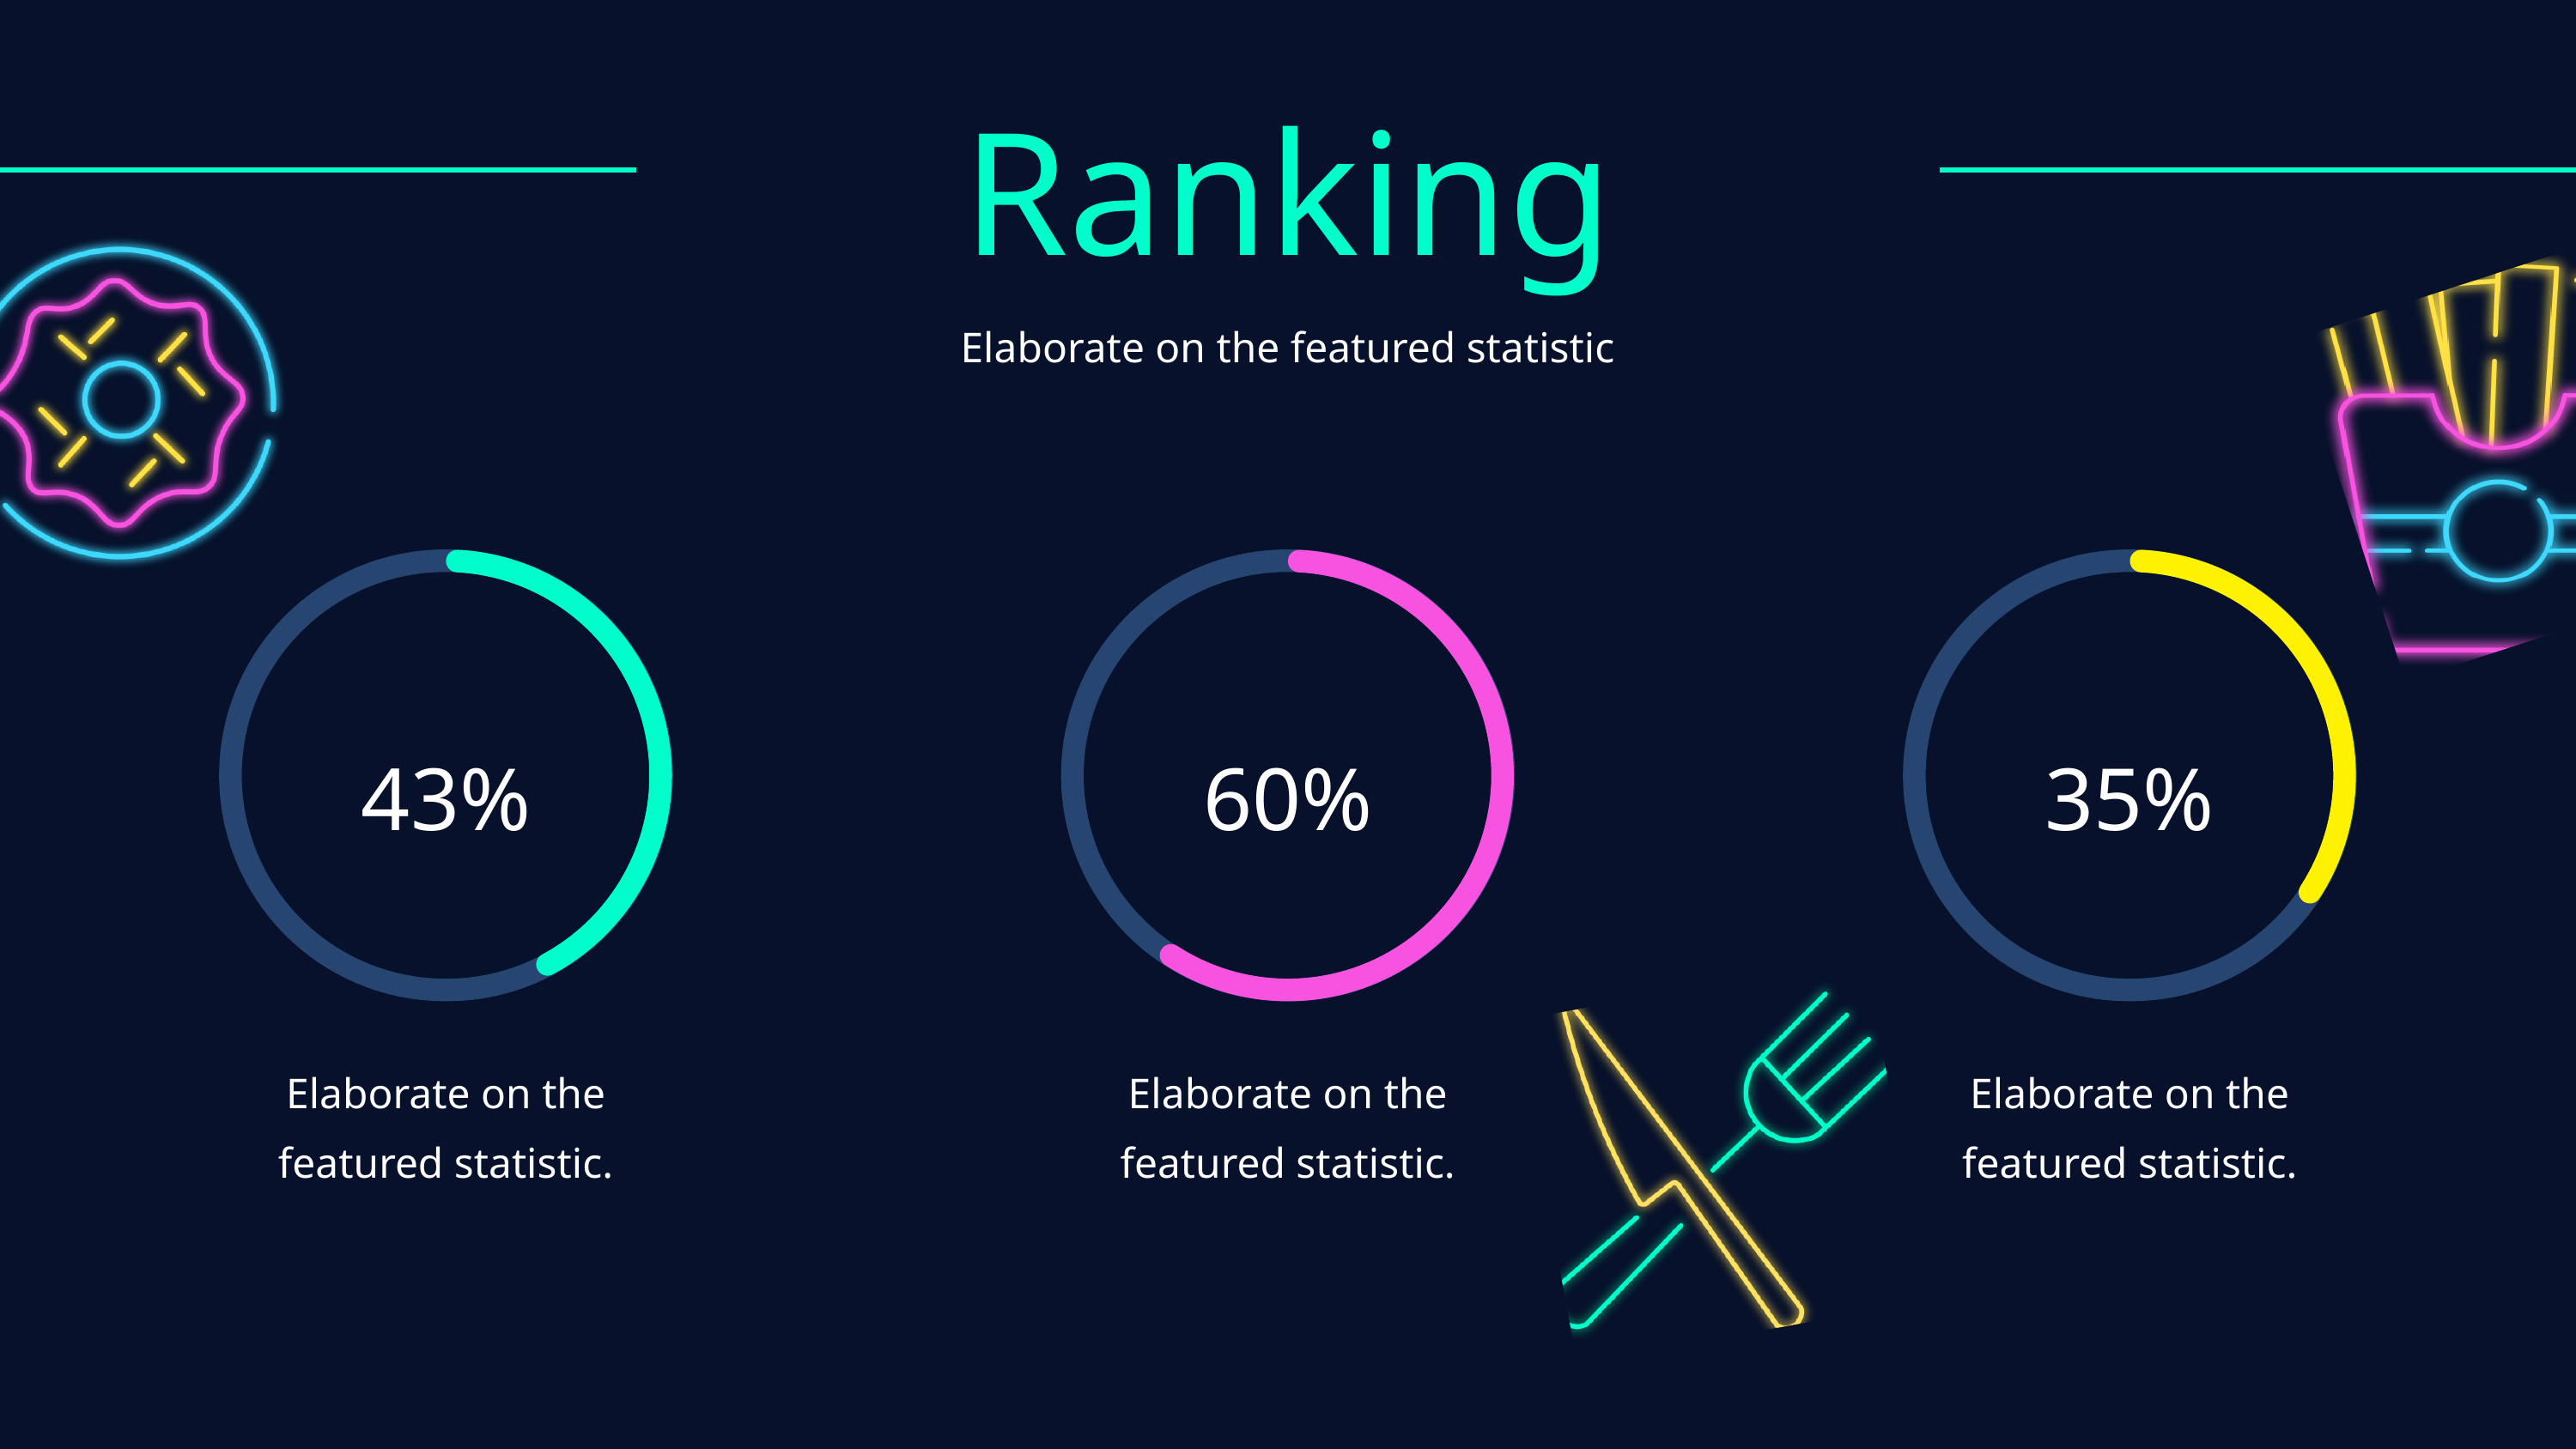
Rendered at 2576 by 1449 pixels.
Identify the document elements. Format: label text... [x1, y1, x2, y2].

text_box Elaborate on the featured statistic. [1117, 1047, 1459, 1186]
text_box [1893, 549, 2368, 1003]
text_box Elaborate on the featured statistic [420, 301, 2156, 371]
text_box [209, 549, 690, 1003]
text_box Elaborate on the featured statistic. [1959, 1047, 2300, 1186]
text_box Ranking [144, 45, 2432, 290]
text_box [1514, 955, 1929, 1365]
text_box Elaborate on the featured statistic. [276, 1047, 617, 1186]
text_box [2293, 247, 2576, 682]
text_box [0, 214, 309, 592]
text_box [1050, 549, 1533, 1017]
